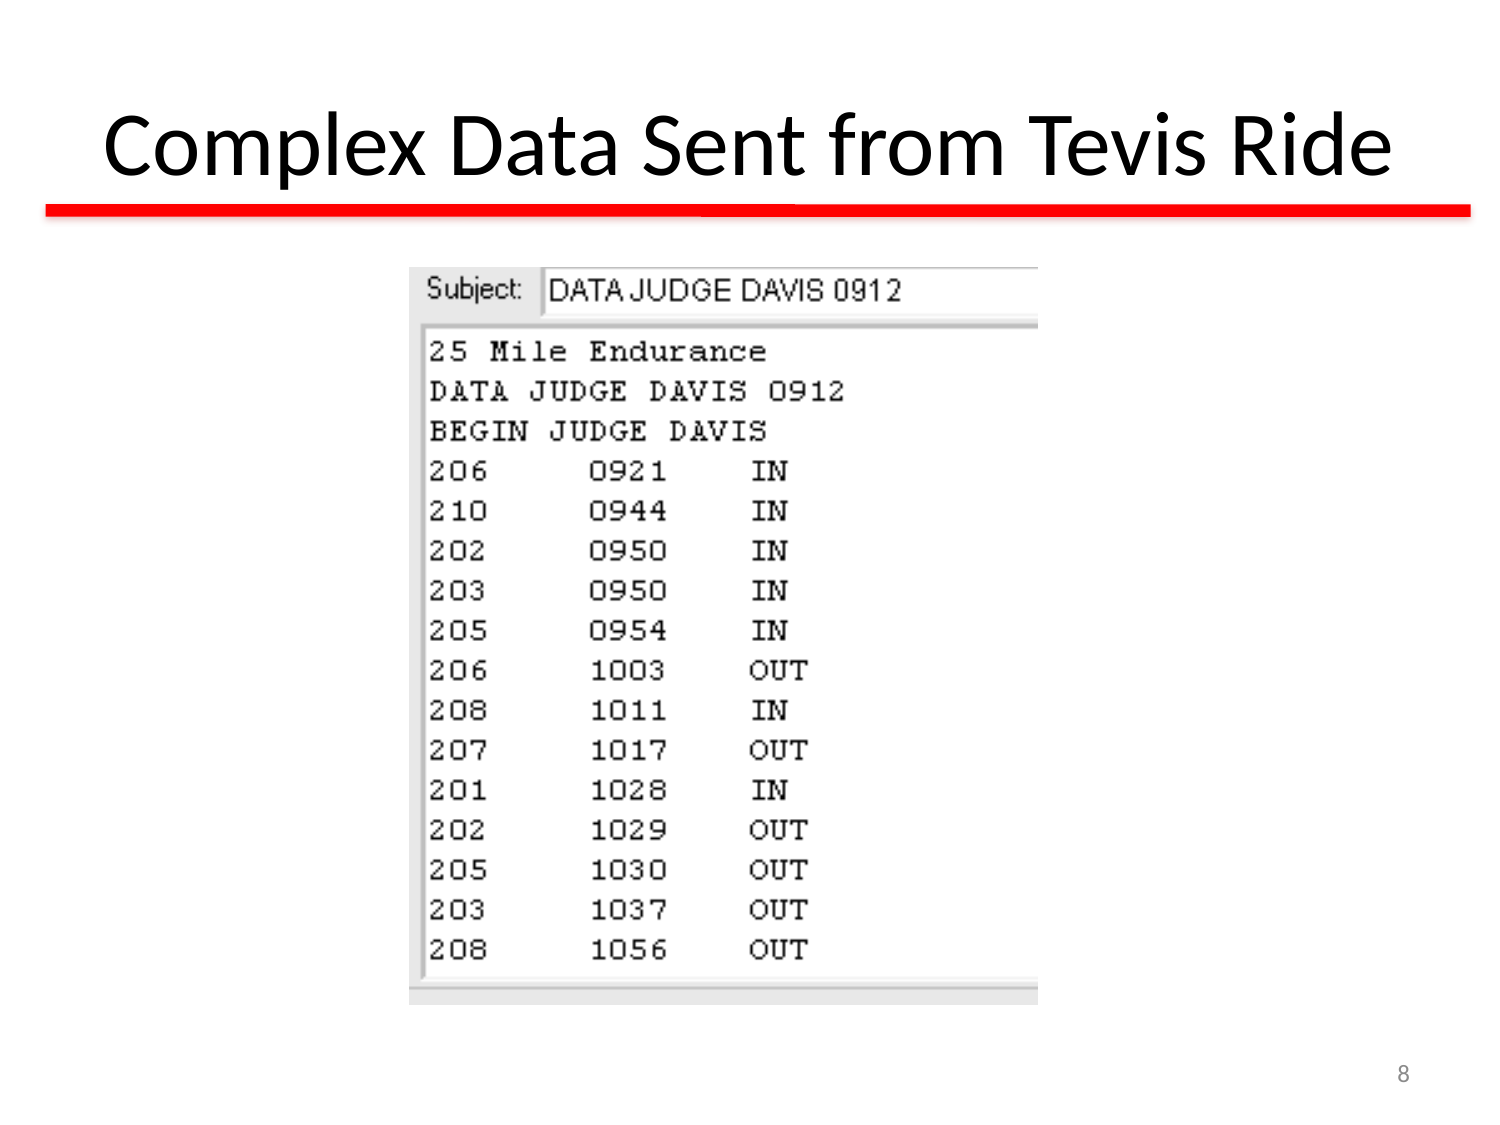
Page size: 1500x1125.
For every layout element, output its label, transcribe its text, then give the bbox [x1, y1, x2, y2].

title Complex Data Sent from Tevis Ride [75, 45, 1425, 233]
picture [409, 267, 1038, 1006]
slide_number 8 [1074, 1042, 1425, 1103]
